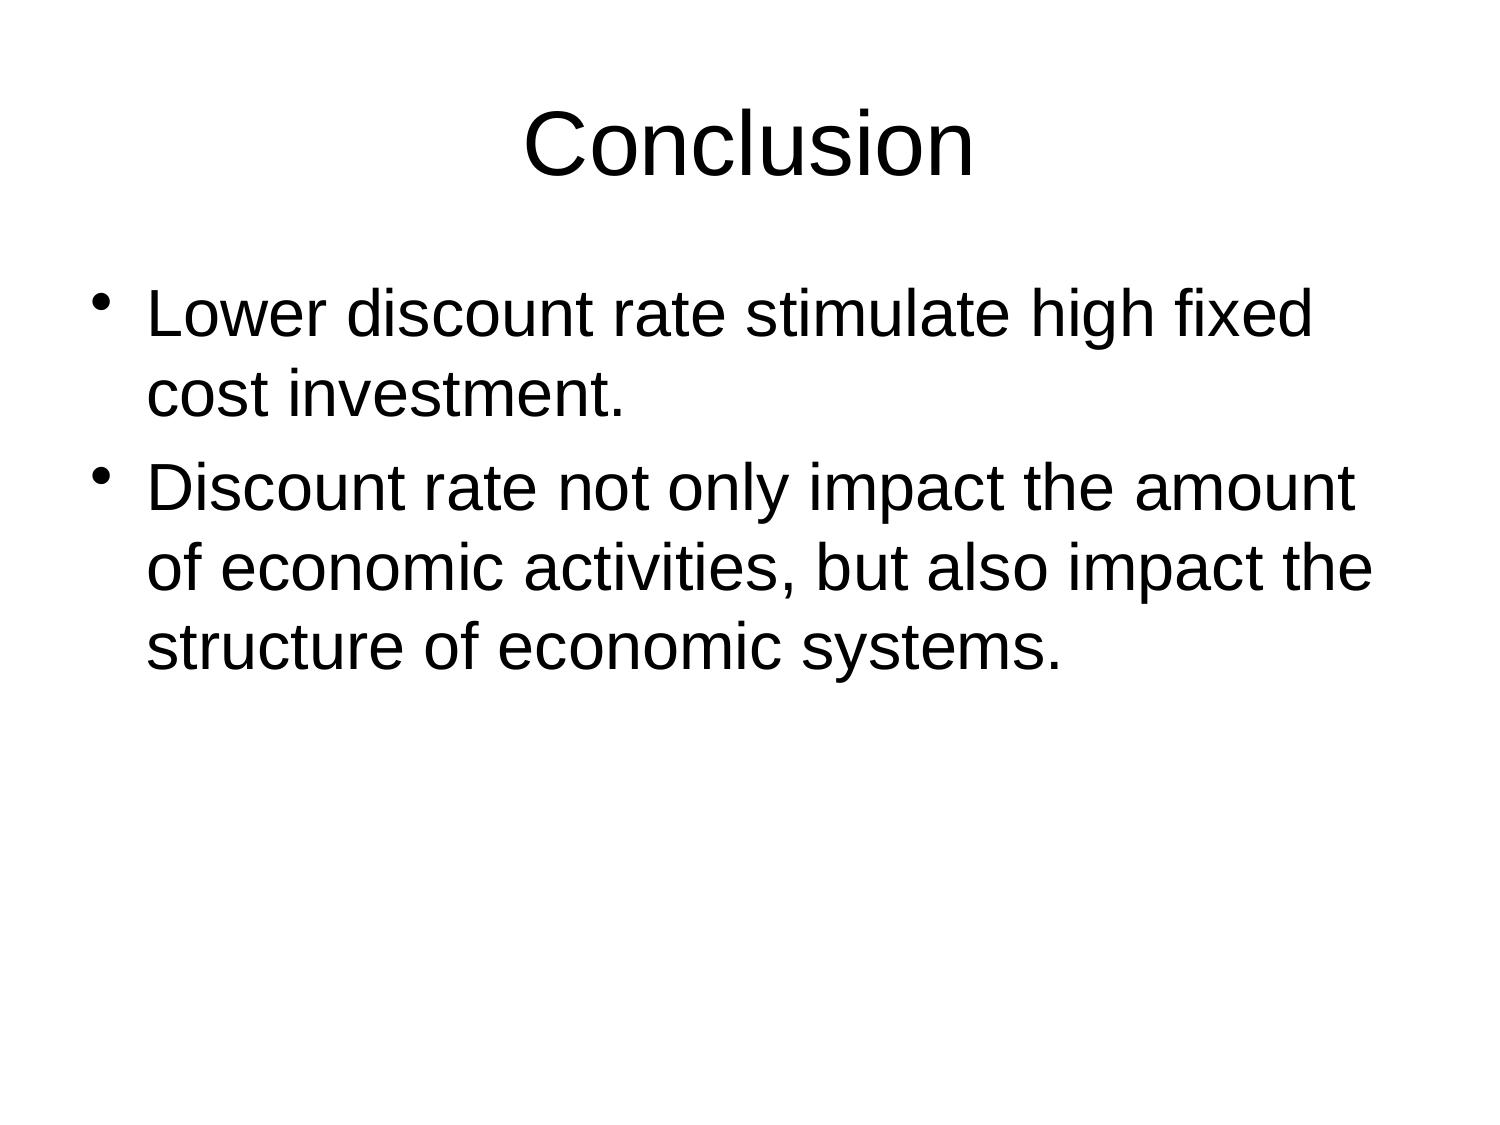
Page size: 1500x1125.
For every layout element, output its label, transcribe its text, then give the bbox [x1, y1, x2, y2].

list Lower discount rate stimulate high fixed cost investment. Discount rate not only impact the amount of economic activities, but also impact the structure of economic systems. [75, 262, 1425, 1005]
title Conclusion [75, 45, 1425, 233]
